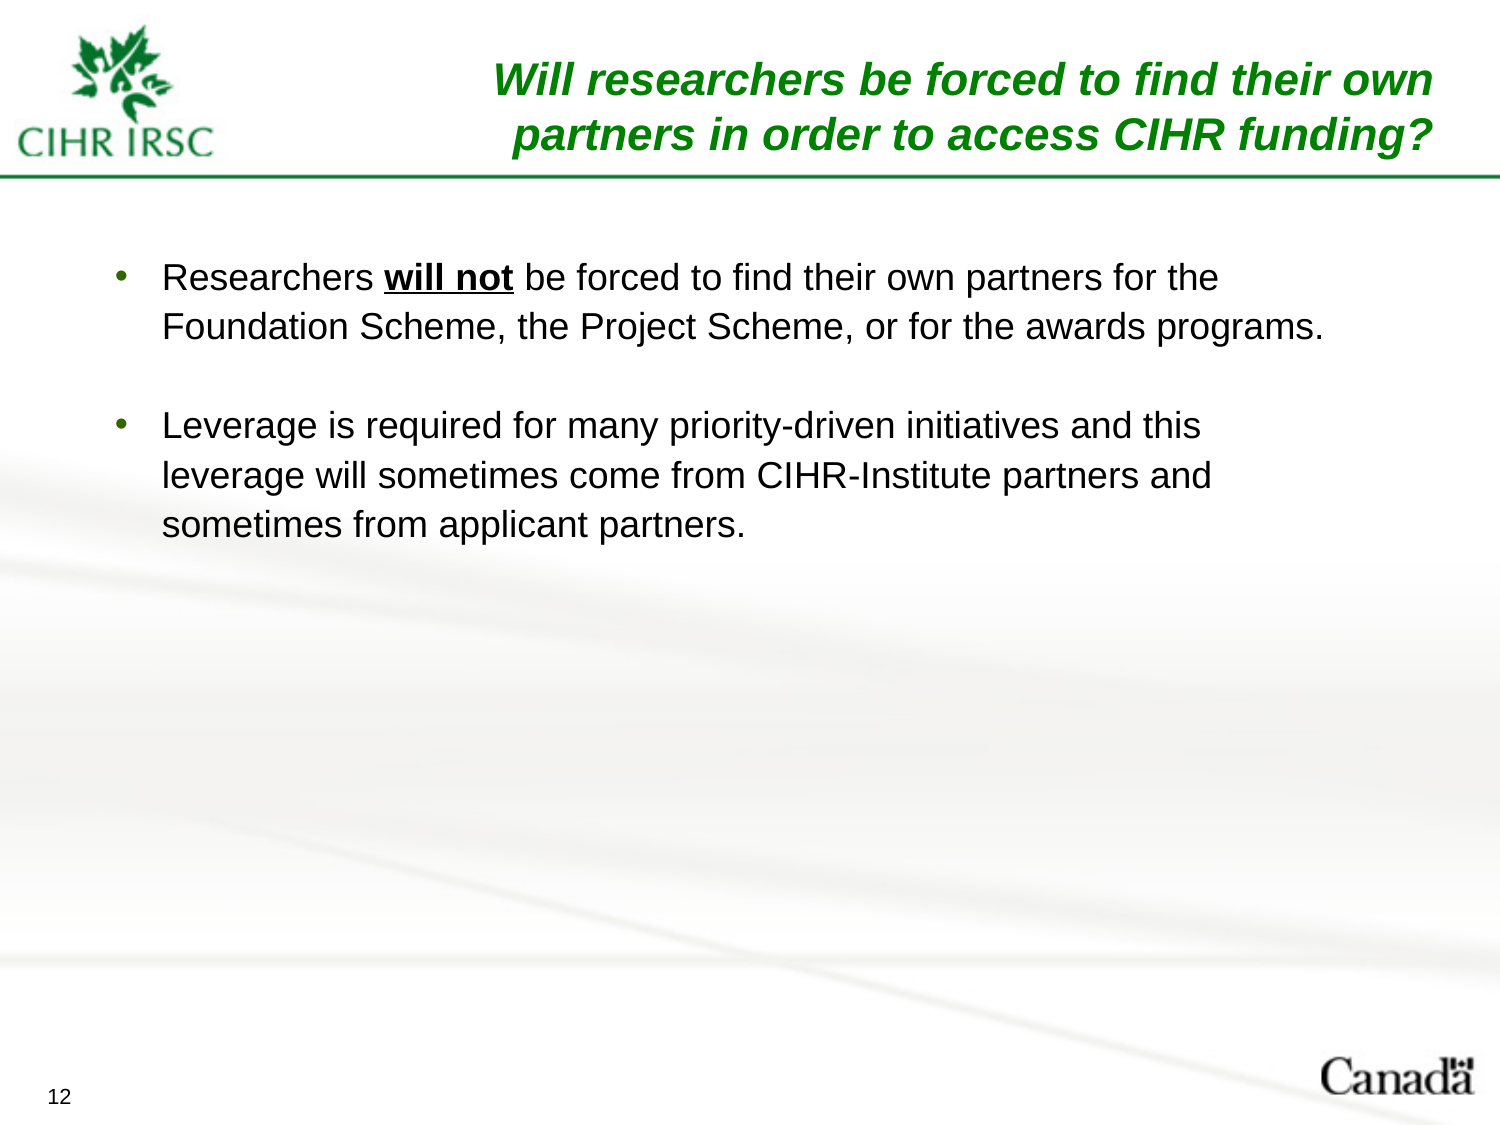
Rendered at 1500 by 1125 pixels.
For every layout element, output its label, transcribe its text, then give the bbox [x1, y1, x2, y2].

title Will researchers be forced to find their own partners in order to access CIHR funding? [350, 50, 1450, 167]
picture [0, 0, 1500, 1125]
text_box 12 [6, 1074, 113, 1113]
slide_number 12 [1075, 1042, 1426, 1103]
list Researchers will not be forced to find their own partners for the Foundation Scheme, the Project Scheme, or for the awards programs. Leverage is required for many priority-driven initiatives and this leverage will sometimes come from CIHR-Institute partners and sometimes from applicant partners. [99, 240, 1350, 850]
